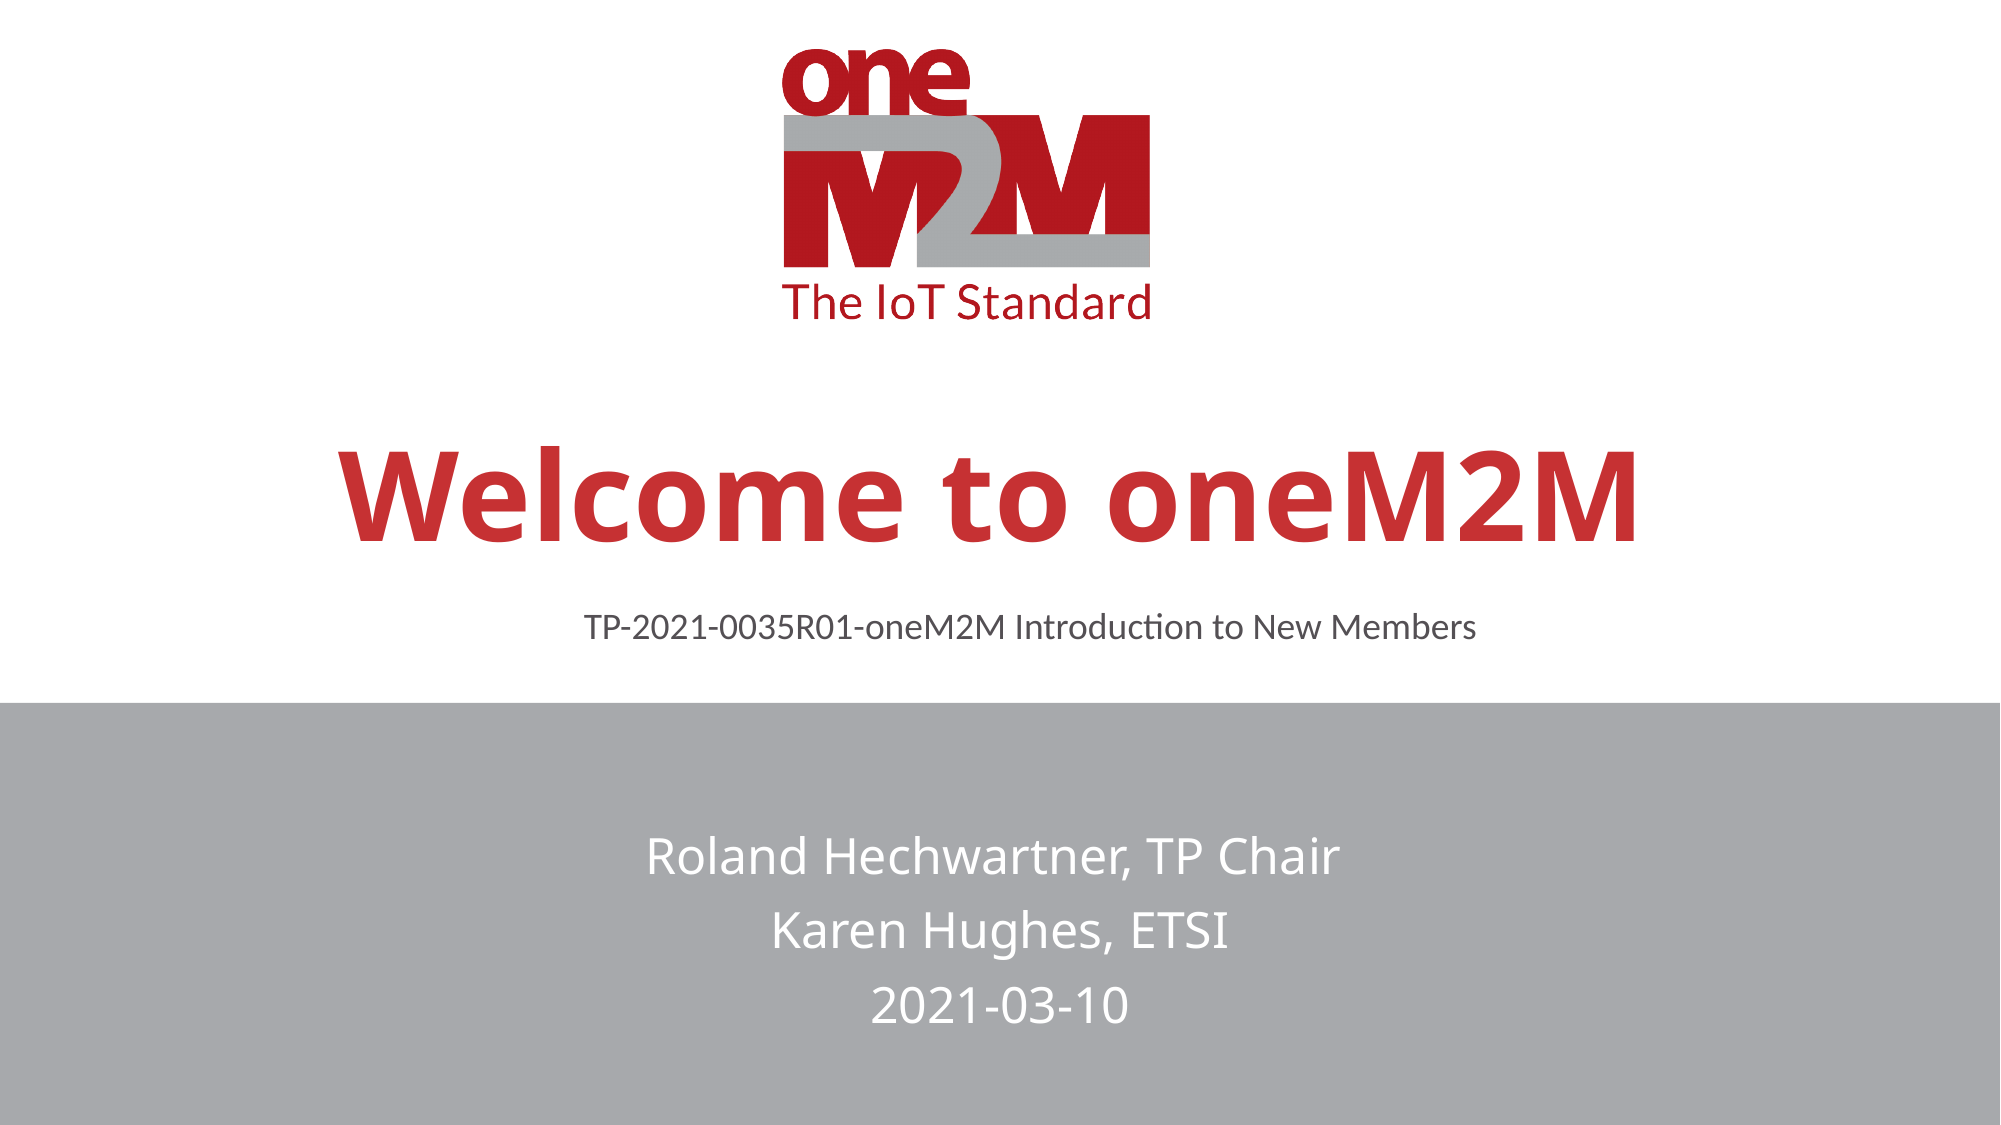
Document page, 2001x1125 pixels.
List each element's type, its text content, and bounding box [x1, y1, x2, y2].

subtitle Roland Hechwartner, TP Chair Karen Hughes, ETSI 2021-03-10 [249, 823, 1750, 1096]
picture [762, 31, 1169, 184]
title Welcome to oneM2M [65, 184, 1919, 576]
text_box TP-2021-0035R01-oneM2M Introduction to New Members [569, 595, 1493, 655]
